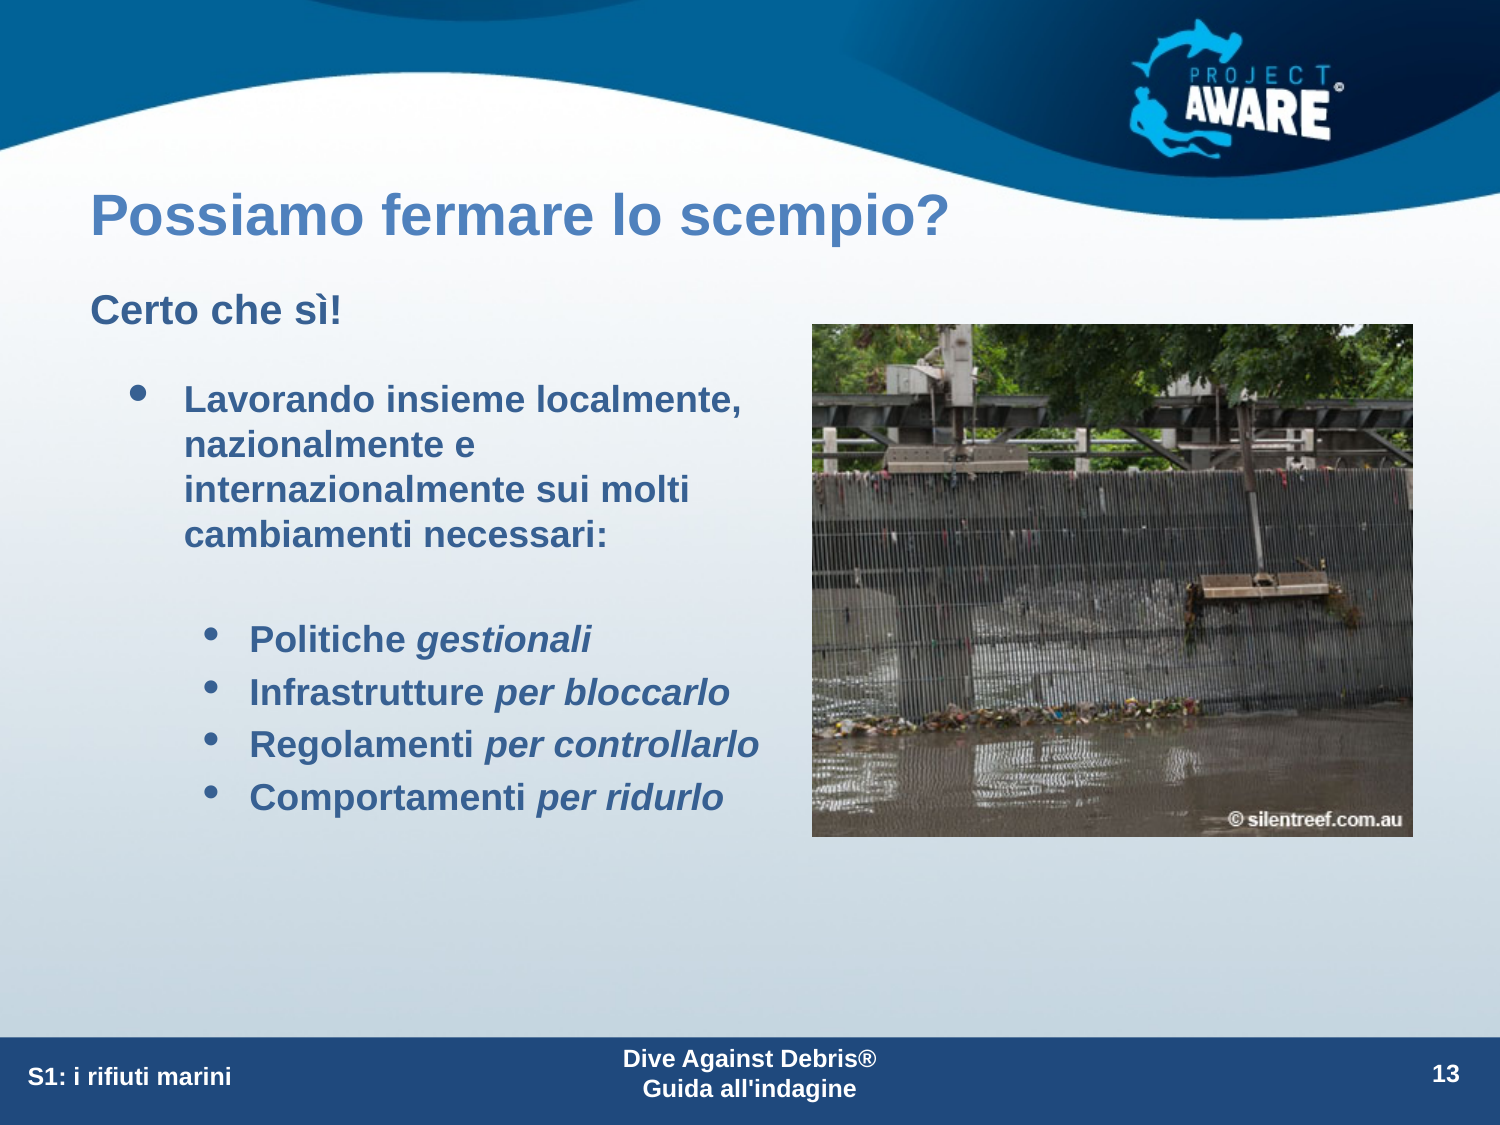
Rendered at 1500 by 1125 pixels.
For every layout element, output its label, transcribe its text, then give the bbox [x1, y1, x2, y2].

list Lavorando insieme localmente, nazionalmente e internazionalmente sui molti cambiamenti necessari: Politiche gestionali Infrastrutture per bloccarlo Regolamenti per controllarlo Comportamenti per ridurlo [112, 388, 800, 935]
footer Dive Against Debris® Guida all'indagine [587, 1042, 913, 1103]
picture [0, 0, 1500, 1037]
list S1: i rifiuti marini [12, 1052, 438, 1103]
title Possiamo fermare lo scempio? [75, 170, 1188, 275]
slide_number 13 [1350, 1042, 1475, 1103]
list Certo che sì! [75, 275, 1413, 388]
